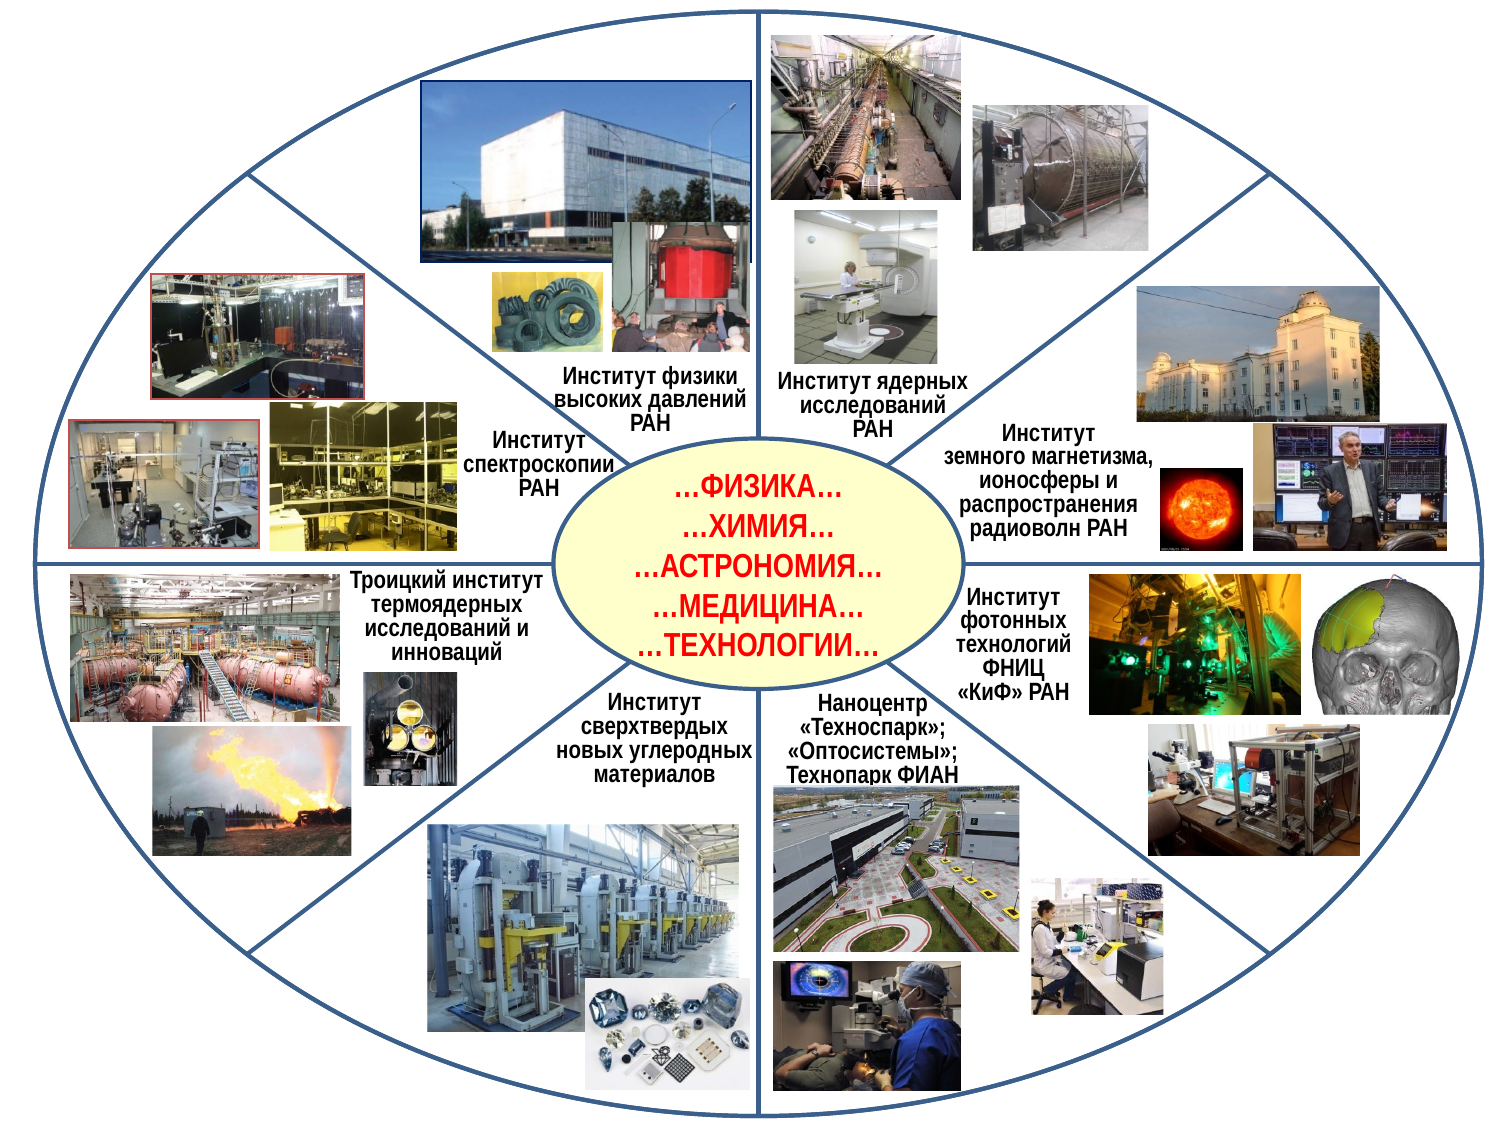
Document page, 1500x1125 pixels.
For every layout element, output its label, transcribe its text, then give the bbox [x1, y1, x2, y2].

picture [773, 784, 1020, 952]
picture [1089, 573, 1301, 716]
text_box Институт ядерных исследований РАН [750, 363, 997, 450]
text_box …ФИЗИКА… …ХИМИЯ… …АСТРОНОМИЯ… …МЕДИЦИНА… …ТЕХНОЛОГИИ… [551, 445, 966, 684]
text_box Троицкий институт термоядерных исследований и инноваций [304, 562, 589, 673]
text_box Институт физики высоких давлений РАН [527, 357, 774, 445]
picture [972, 105, 1149, 251]
text_box Институт земного магнетизма, ионосферы и распространения радиоволн РАН [890, 414, 1207, 549]
picture [421, 81, 751, 352]
picture [1136, 285, 1447, 551]
picture [773, 961, 962, 1092]
text_box Институт сверхтвердых новых углеродных материалов [512, 684, 738, 795]
picture [152, 274, 364, 399]
picture [1030, 878, 1164, 1016]
picture [70, 573, 341, 722]
picture [427, 823, 751, 1091]
text_box Институт фотонных технологий ФНИЦ «КиФ» РАН [937, 578, 1085, 713]
picture [491, 272, 603, 352]
picture [1159, 468, 1243, 552]
picture [152, 726, 352, 857]
picture [794, 209, 938, 364]
text_box Институт спектроскопии РАН [463, 421, 633, 509]
picture [1148, 724, 1360, 856]
text_box Наноцентр «Техноспарк»; «Оптосистемы»; Технопарк ФИАН [738, 684, 1008, 796]
picture [269, 401, 458, 551]
picture [362, 672, 458, 786]
picture [1312, 573, 1460, 716]
text_box [32, 9, 1485, 1119]
picture [770, 34, 962, 200]
picture [70, 421, 259, 547]
